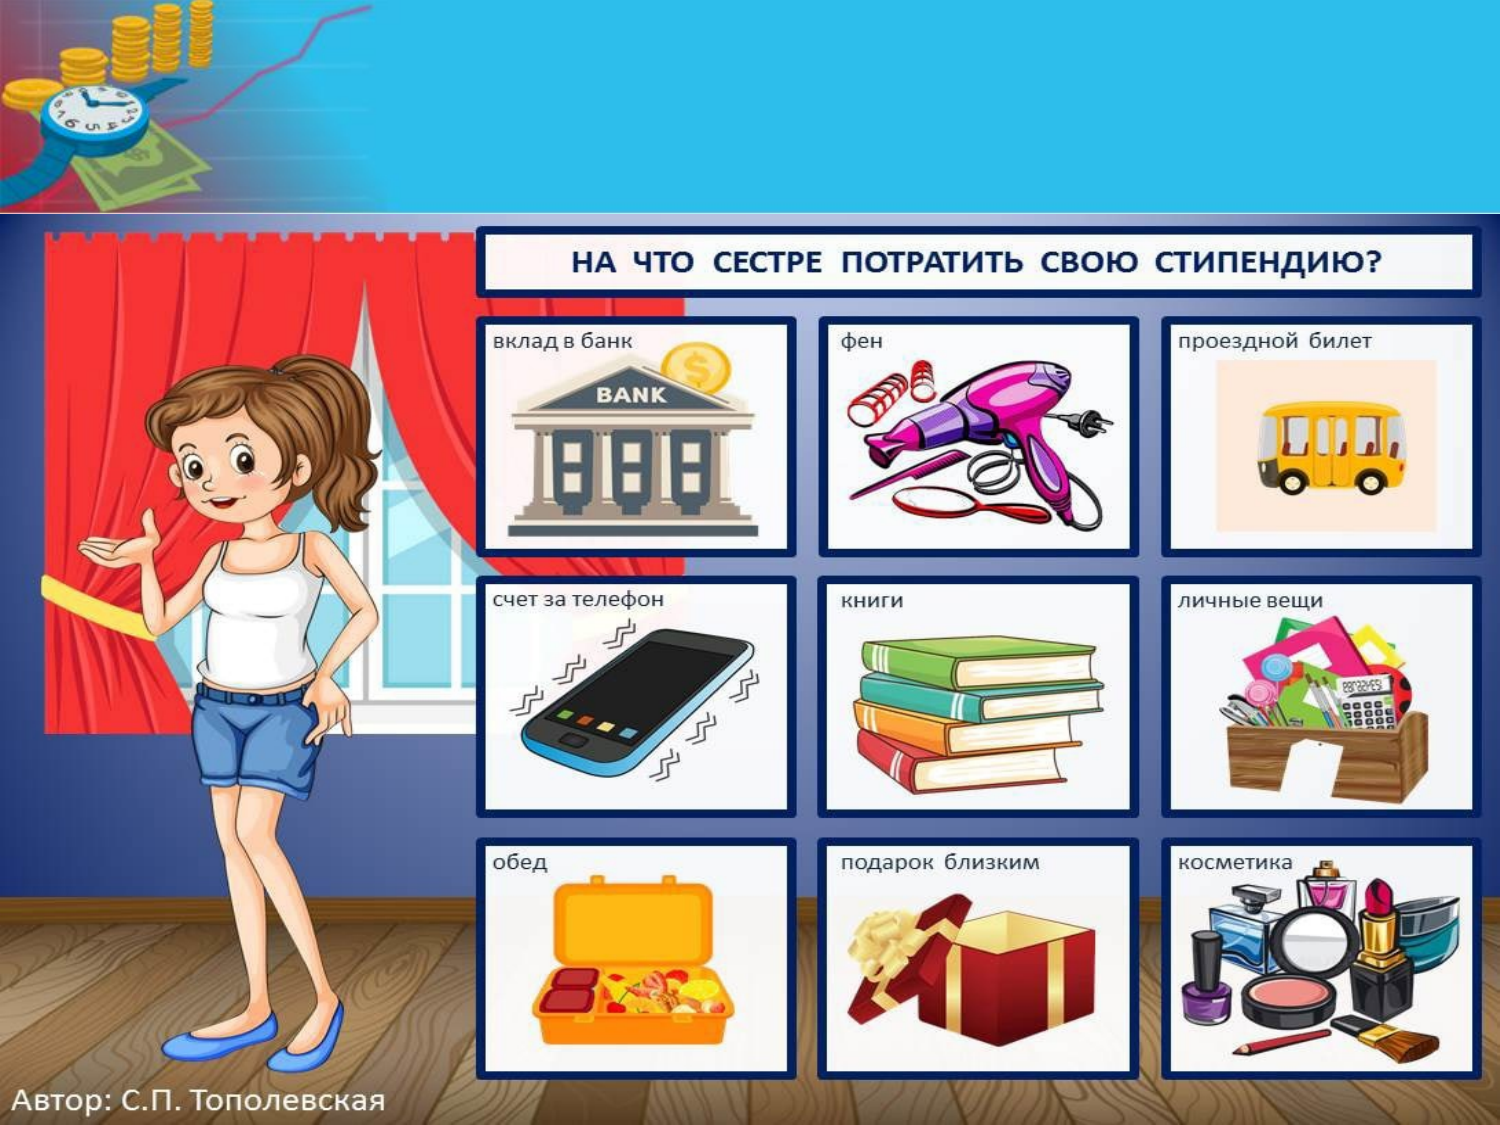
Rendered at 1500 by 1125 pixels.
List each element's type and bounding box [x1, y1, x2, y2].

picture [0, 0, 1500, 214]
list [0, 214, 1500, 1125]
